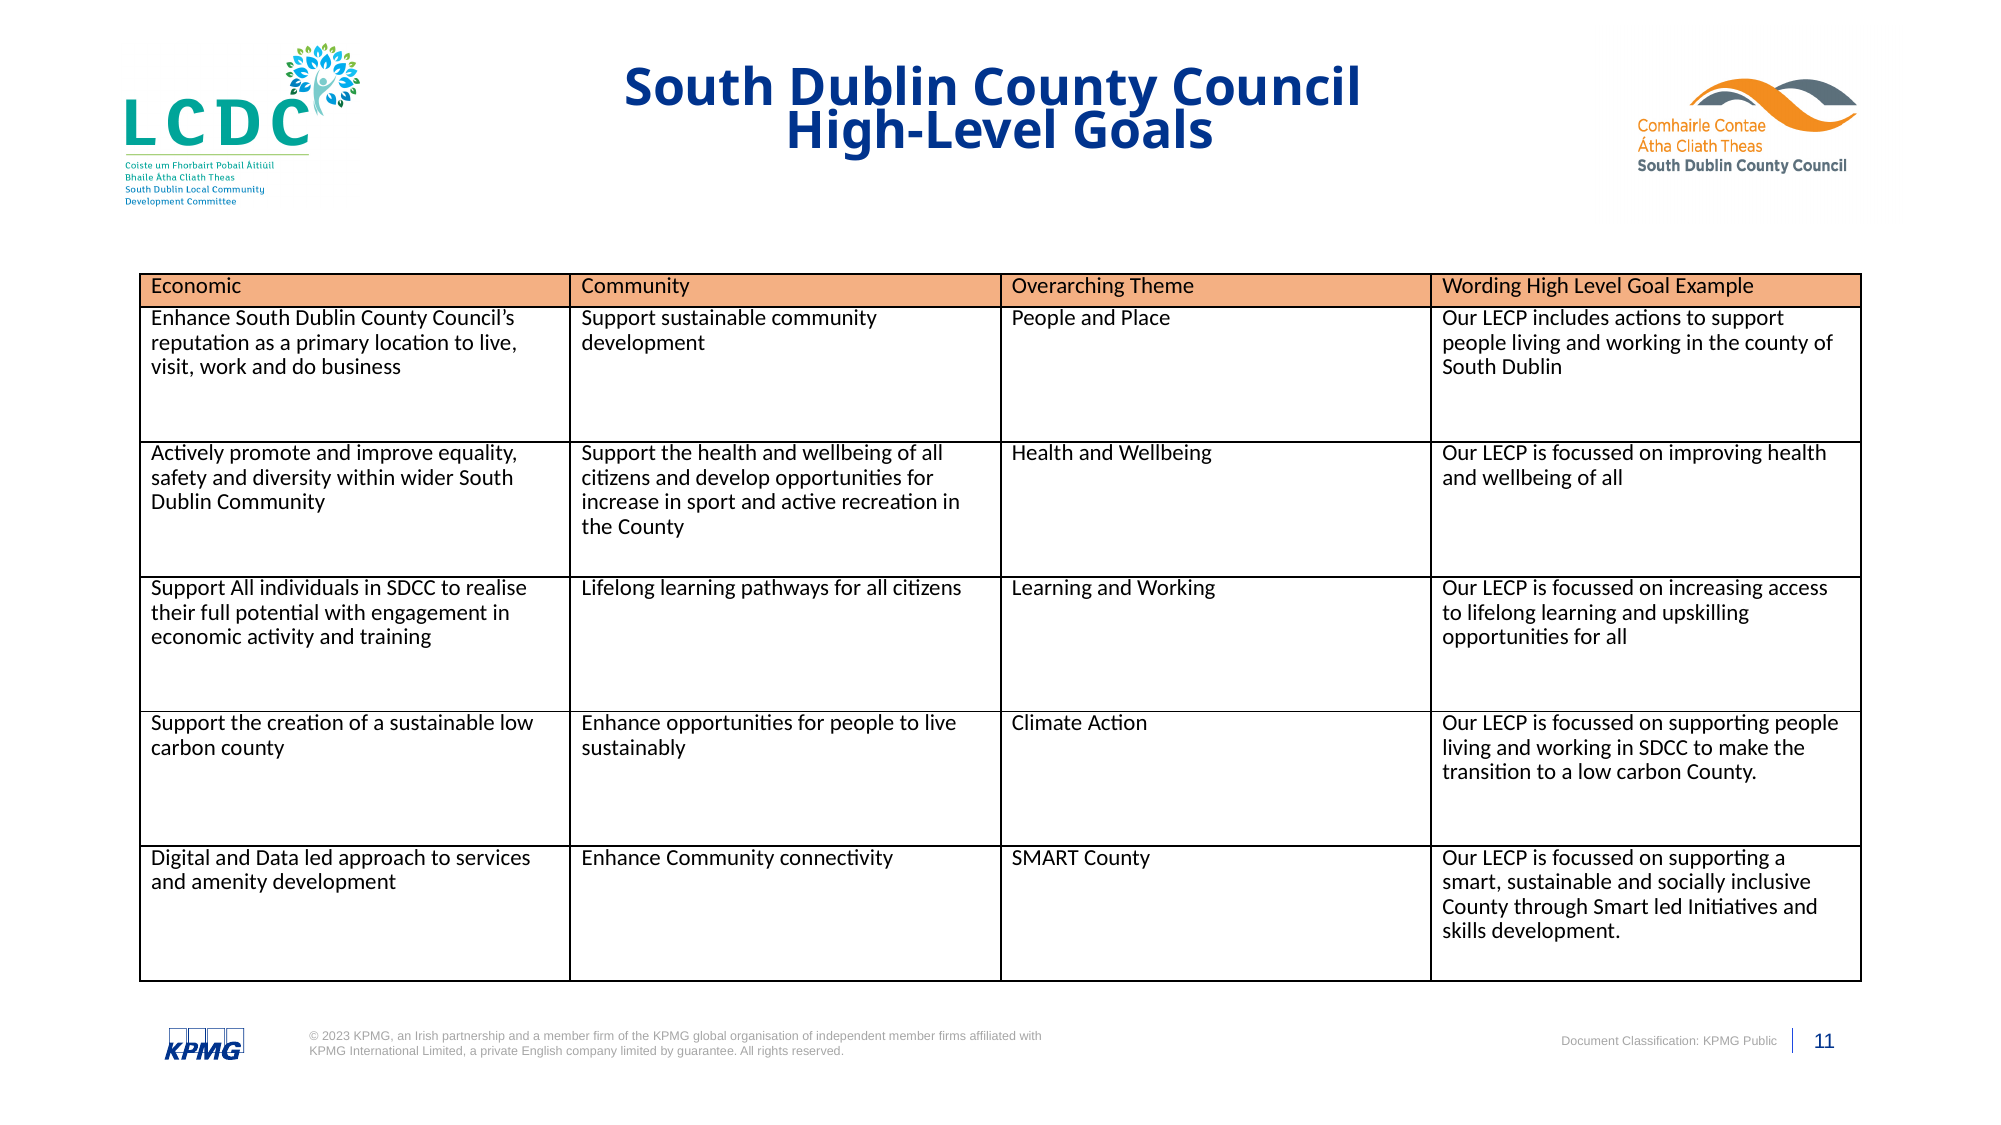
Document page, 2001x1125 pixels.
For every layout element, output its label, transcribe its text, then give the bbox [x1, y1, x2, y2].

table_cell Enhance opportunities for people to live sustainably [571, 712, 1000, 845]
table_header Community [571, 275, 1000, 306]
table_cell Support the creation of a sustainable low carbon county [141, 712, 569, 845]
table_cell Support sustainable community development [571, 308, 1000, 441]
table_header Wording High Level Goal Example [1432, 275, 1860, 306]
table_cell Our LECP is focussed on supporting people living and working in SDCC to make the transition to a low carbon County. [1432, 712, 1860, 845]
table_cell Our LECP is focussed on supporting a smart, sustainable and socially inclusive County through Smart led Initiatives and skills development. [1432, 847, 1860, 980]
table_cell Actively promote and improve equality, safety and diversity within wider South Dublin Community [141, 443, 569, 576]
table_cell SMART County [1002, 847, 1430, 980]
table_header Economic [141, 275, 569, 306]
table_cell Our LECP is focussed on increasing access to lifelong learning and upskilling opportunities for all [1432, 578, 1860, 711]
table_cell Learning and Working [1002, 578, 1430, 711]
table_cell Support the health and wellbeing of all citizens and develop opportunities for increase in sport and active recreation in the County [571, 443, 1000, 576]
table_cell Digital and Data led approach to services and amenity development [141, 847, 569, 980]
table_cell Enhance Community connectivity [571, 847, 1000, 980]
table_cell People and Place [1002, 308, 1430, 441]
table_header Overarching Theme [1002, 275, 1430, 306]
title South Dublin County Council High-Level Goals [360, 70, 1592, 159]
table_cell Enhance South Dublin County Council’s reputation as a primary location to live, visit, work and do business [141, 308, 569, 441]
picture [1592, 25, 1903, 224]
table_cell Health and Wellbeing [1002, 443, 1430, 576]
table_cell Lifelong learning pathways for all citizens [571, 578, 1000, 711]
table_cell Support All individuals in SDCC to realise their full potential with engagement in economic activity and training [141, 578, 569, 711]
picture [121, 43, 360, 208]
table_cell Climate Action [1002, 712, 1430, 845]
table_cell Our LECP is focussed on improving health and wellbeing of all [1432, 443, 1860, 576]
table_cell Our LECP includes actions to support people living and working in the county of South Dublin [1432, 308, 1860, 441]
